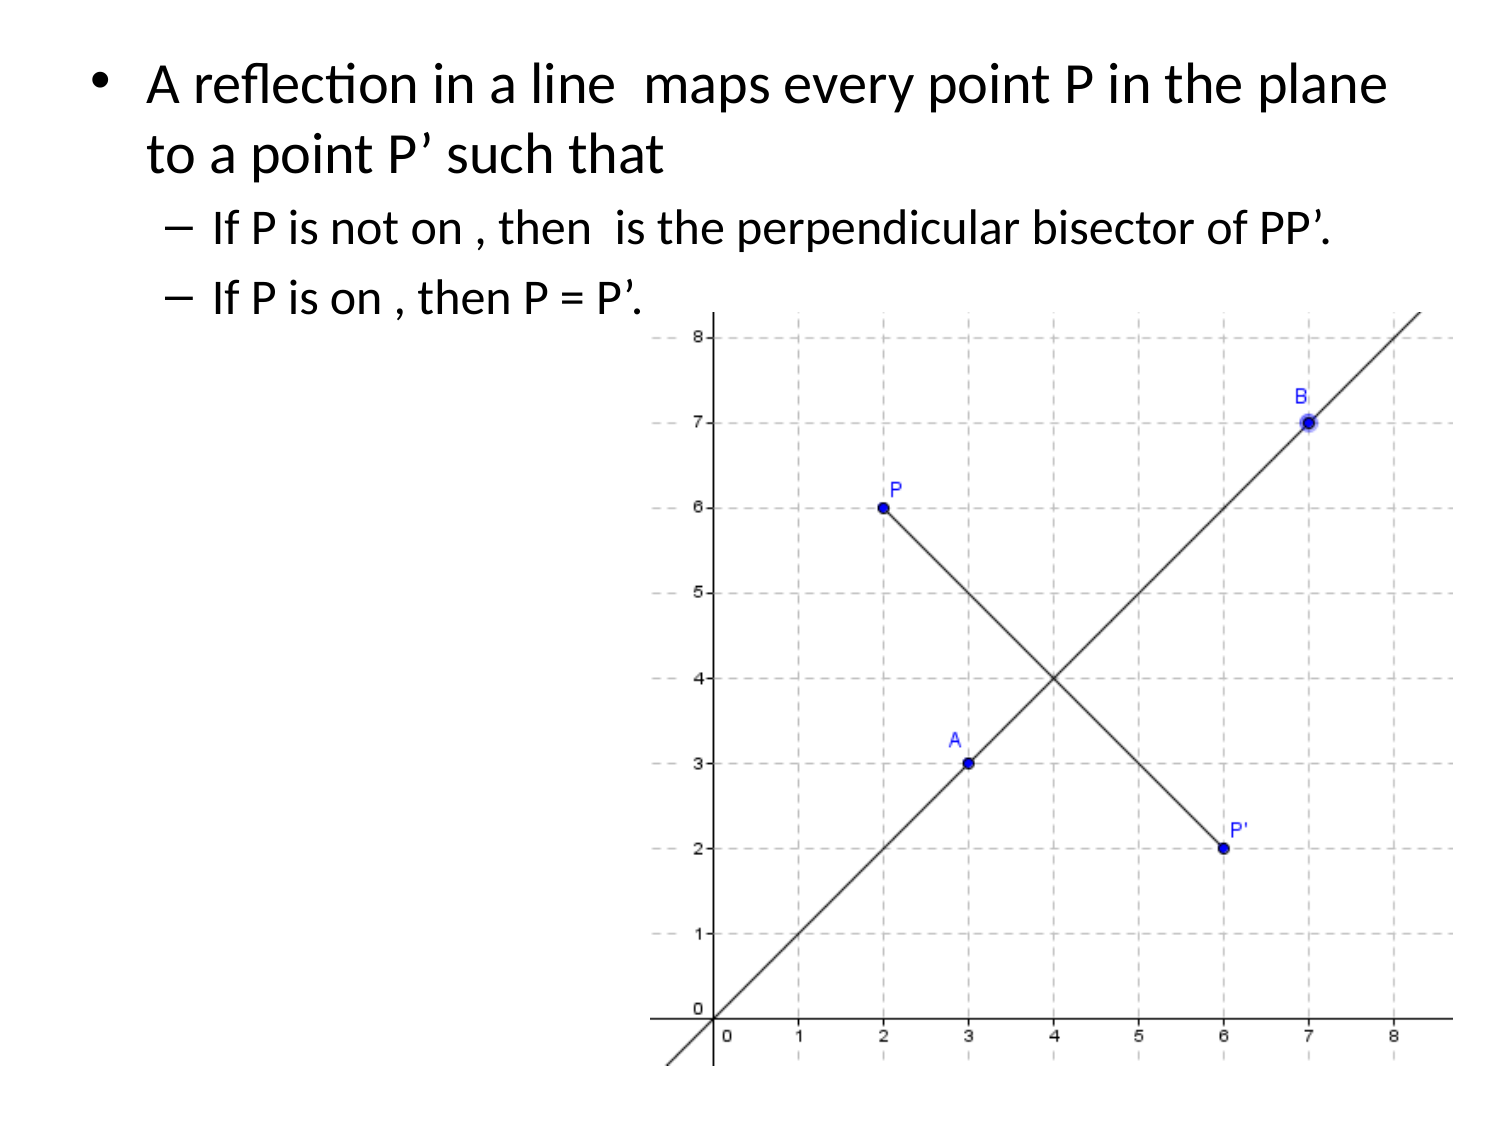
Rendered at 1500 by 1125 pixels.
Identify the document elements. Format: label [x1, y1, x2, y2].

picture [649, 312, 1453, 1066]
